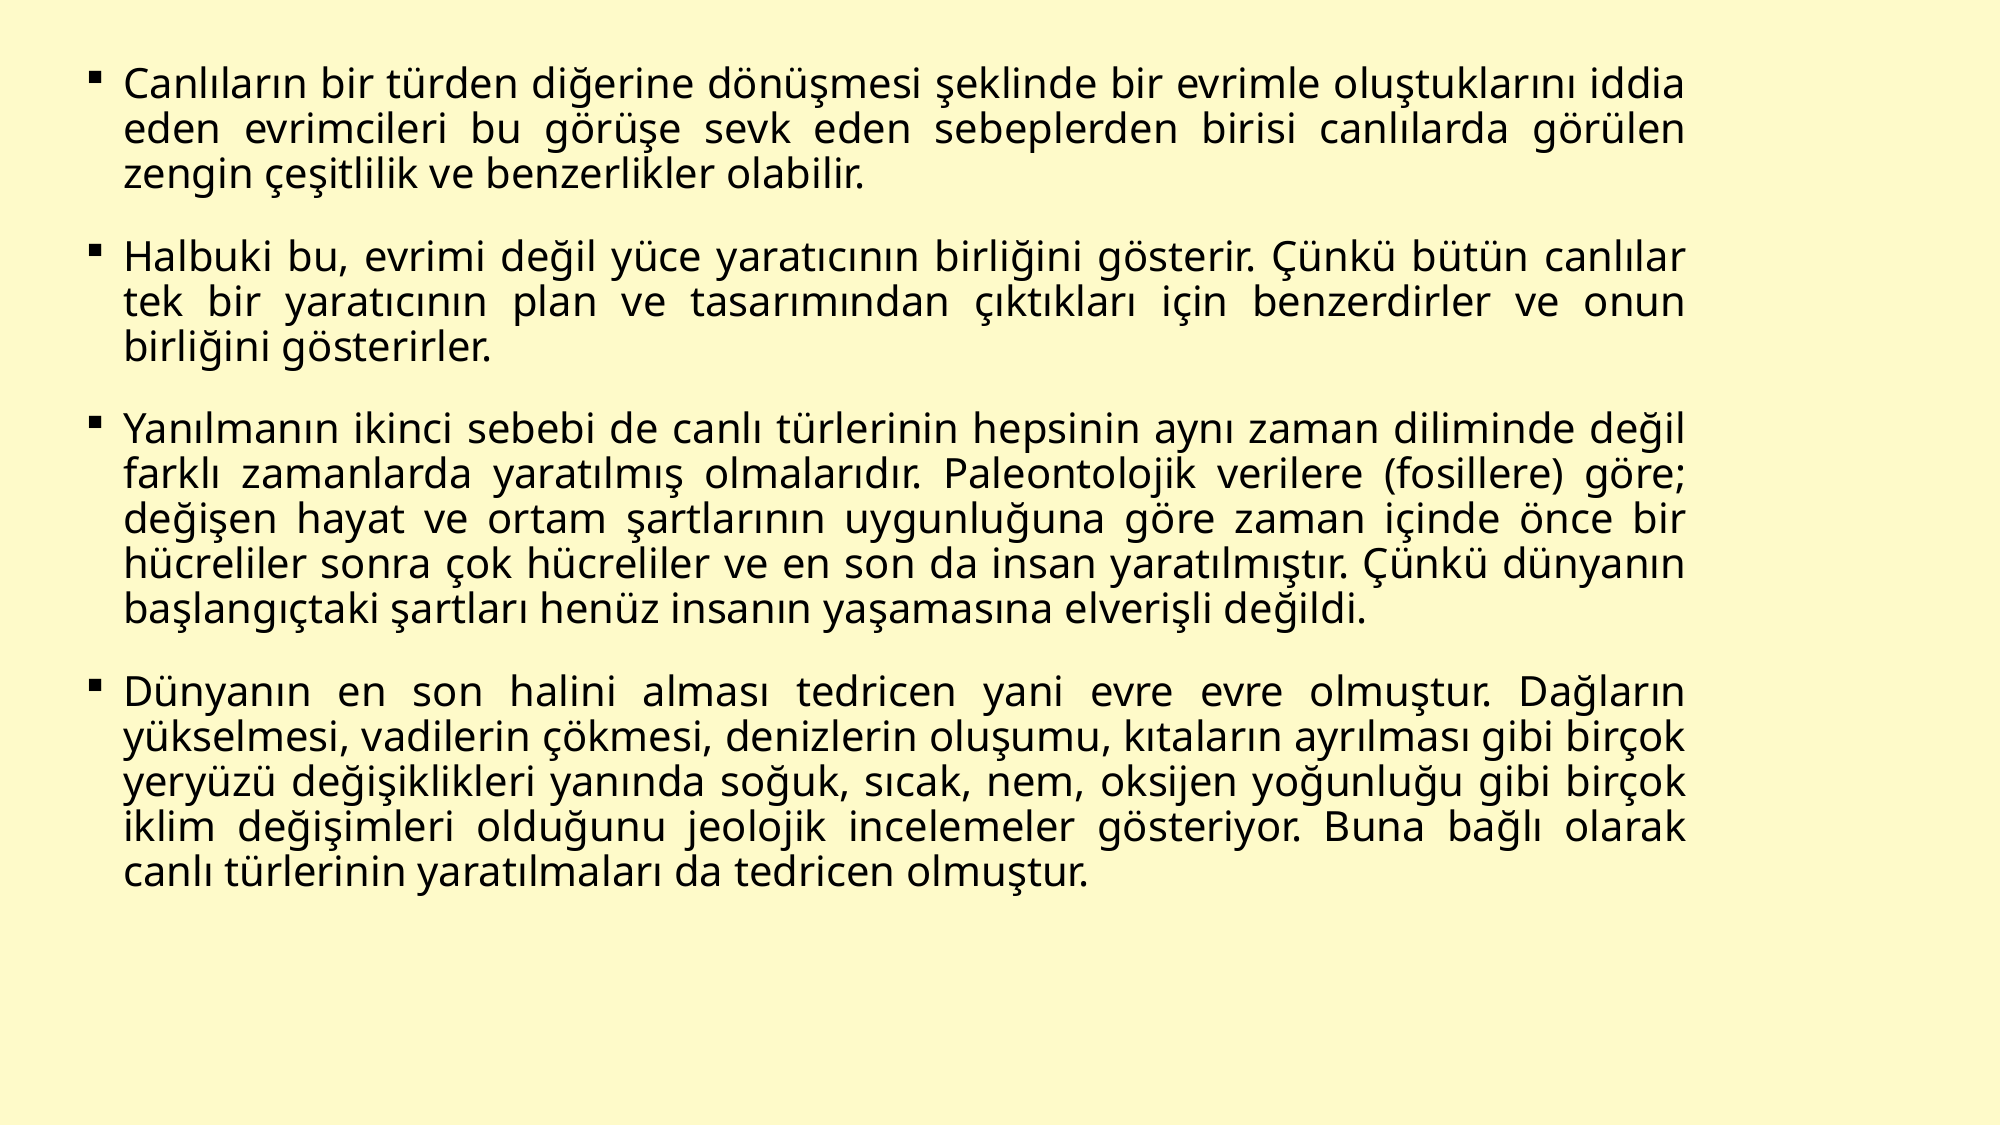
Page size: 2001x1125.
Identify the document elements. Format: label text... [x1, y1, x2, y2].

list Canlıların bir türden diğerine dönüşmesi şeklinde bir evrimle oluştuklarını iddia eden evrimcileri bu görüşe sevk eden sebeplerden birisi canlılarda görülen zengin çeşitlilik ve benzerlikler olabilir. Halbuki bu, evrimi değil yüce yaratıcının birliğini gösterir. Çünkü bütün canlılar tek bir yaratıcının plan ve tasarımından çıktıkları için benzerdirler ve onun birliğini gösterirler. Yanılmanın ikinci sebebi de canlı türlerinin hepsinin aynı zaman diliminde değil farklı zamanlarda yaratılmış olmalarıdır. Paleontolojik verilere (fosillere) göre; değişen hayat ve ortam şartlarının uygunluğuna göre zaman içinde önce bir hücreliler sonra çok hücreliler ve en son da insan yaratılmıştır. Çünkü dünyanın başlangıçtaki şartları henüz insanın yaşamasına elverişli değildi. Dünyanın en son halini alması tedricen yani evre evre olmuştur. Dağların yükselmesi, vadilerin çökmesi, denizlerin oluşumu, kıtaların ayrılması gibi birçok yeryüzü değişiklikleri yanında soğuk, sıcak, nem, oksijen yoğunluğu gibi birçok iklim değişimleri olduğunu jeolojik incelemeler gösteriyor. Buna bağlı olarak canlı türlerinin yaratılmaları da tedricen olmuştur. [85, 55, 1688, 1054]
